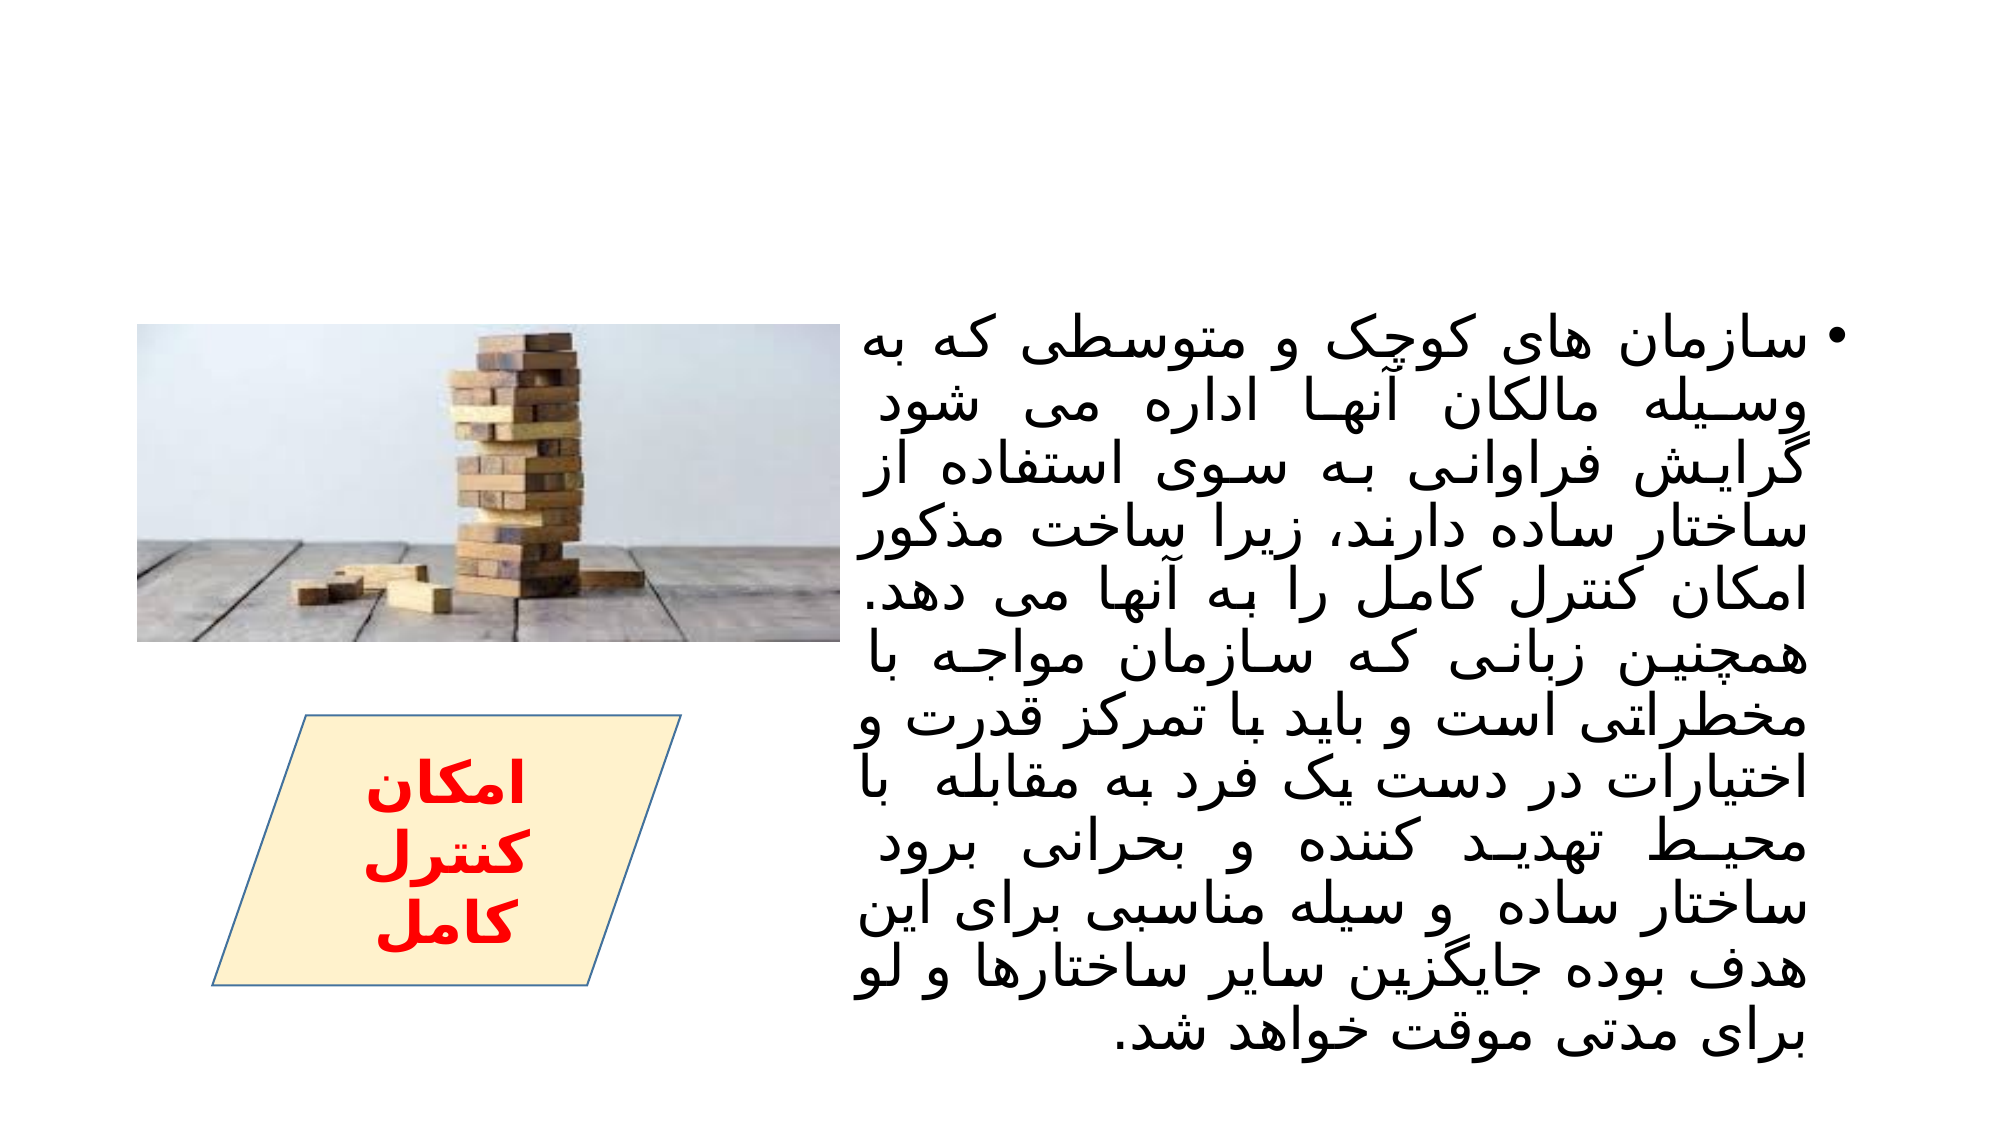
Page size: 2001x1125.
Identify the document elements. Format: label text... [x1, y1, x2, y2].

picture [137, 324, 840, 642]
text_box امکان کنترل کامل [210, 714, 683, 987]
list سازمان های کوچک و متوسطی که به وسیله مالکان آنها اداره می شود گرایش فراوانی به سوی استفاده از ساختار ساده دارند، زیرا ساخت مذکور امکان کنترل کامل را به آنها می دهد. همچنین زبانی که سازمان مواجه با مخطراتی است و باید با تمرکز قدرت و اختیارات در دست یک فرد به مقابله با محیط تهدید کننده و بحرانی برود ساختار ساده و سیله مناسبی برای این هدف بوده جایگزین سایر ساختارها و لو برای مدتی موقت خواهد شد. [840, 299, 1863, 1014]
